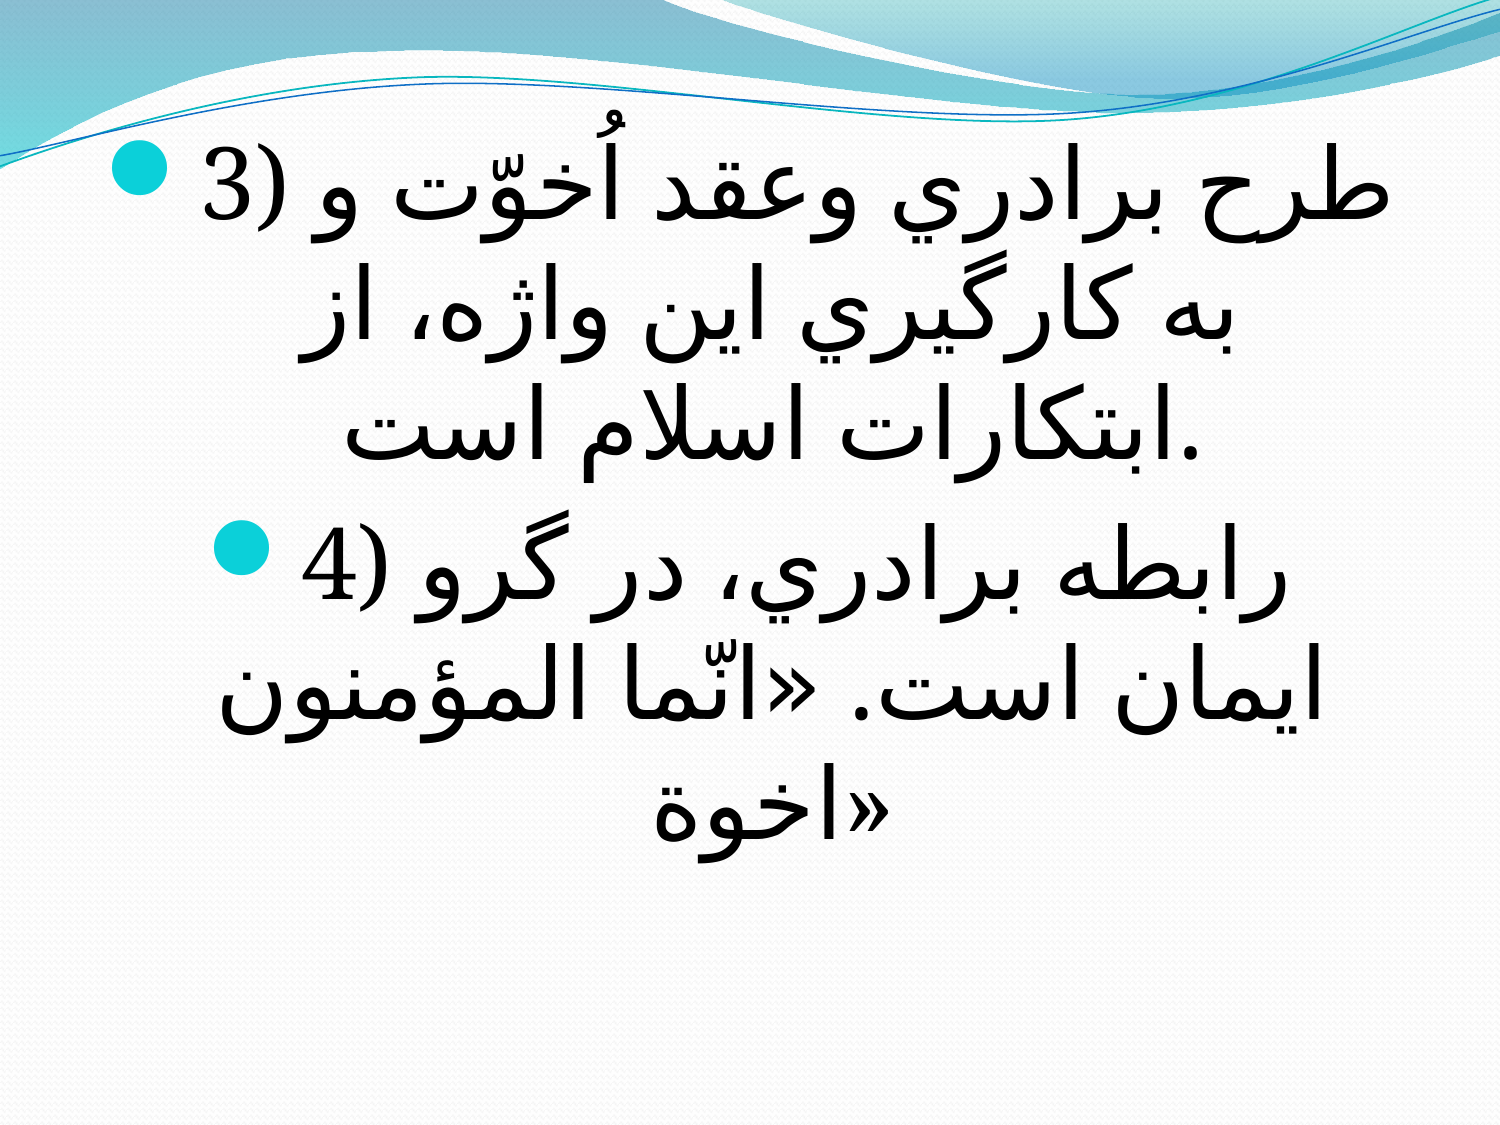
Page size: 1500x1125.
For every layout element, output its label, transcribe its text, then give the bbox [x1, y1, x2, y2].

list 3) طرح برادري وعقد اُخوّت و به كارگيري اين واژه، از ابتكارات اسلام است. 4) رابطه برادري، در گرو ايمان است. «انّما المؤمنون اخوة» [75, 112, 1425, 1038]
